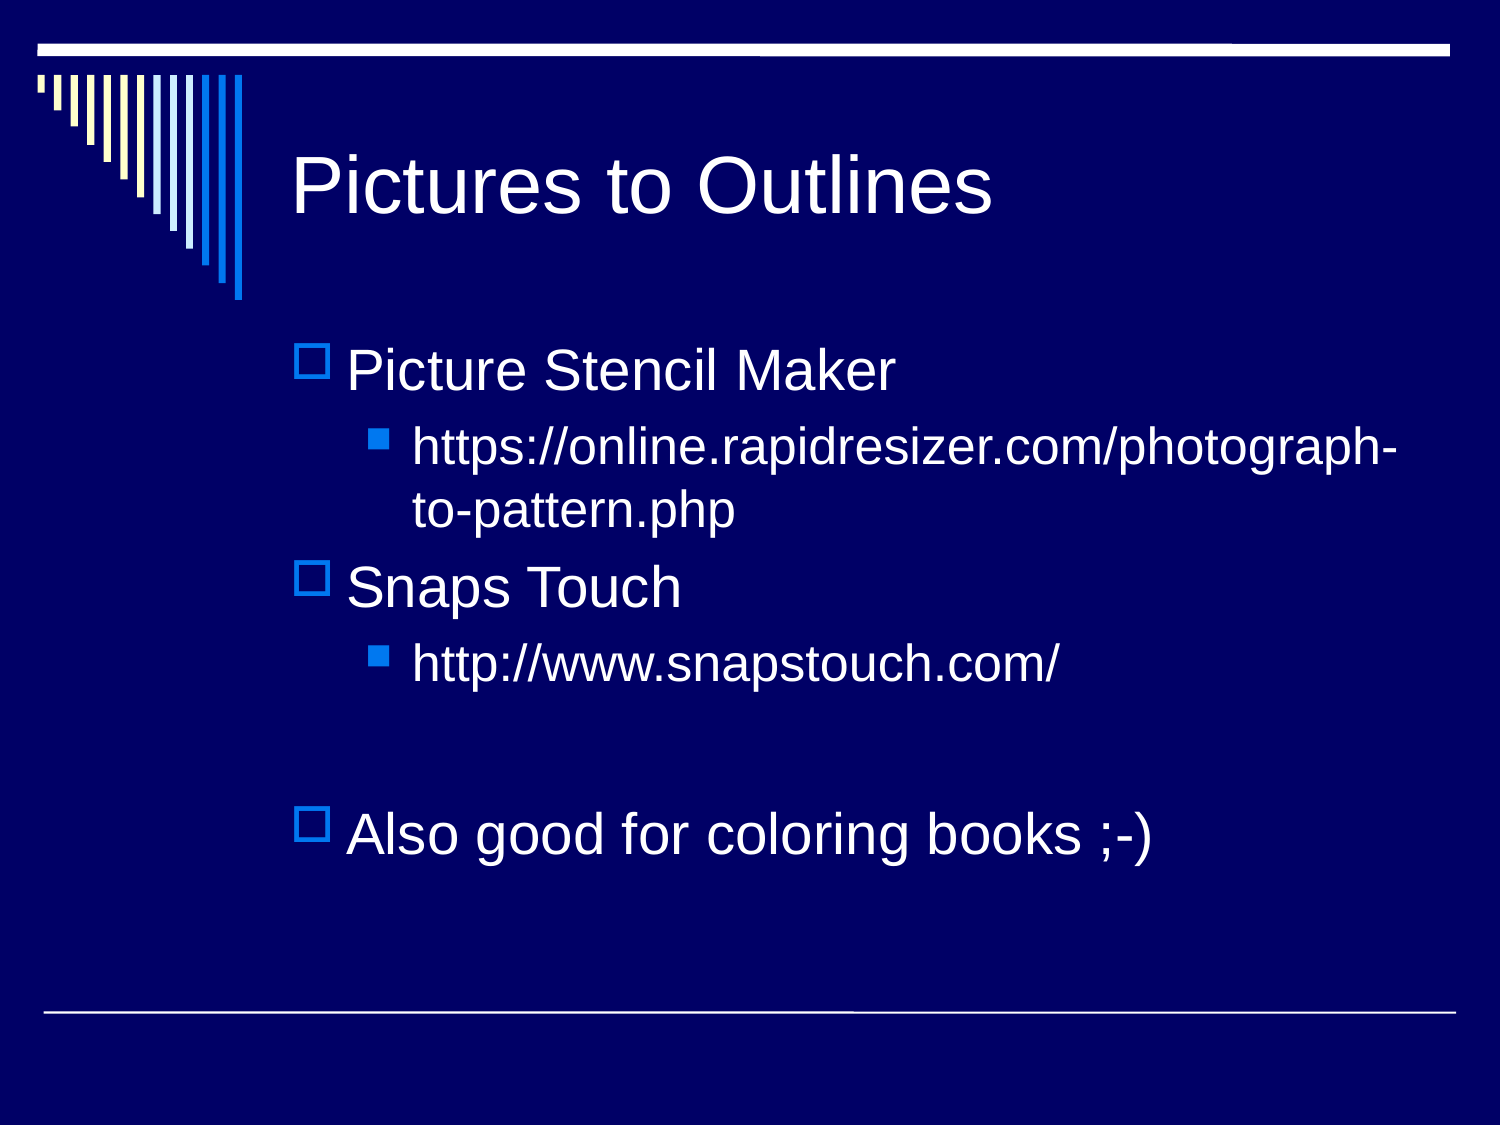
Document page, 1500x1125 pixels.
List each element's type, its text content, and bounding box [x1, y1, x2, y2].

list Picture Stencil Maker https://online.rapidresizer.com/photograph-to-pattern.php Snaps Touch http://www.snapstouch.com/ Also good for coloring books ;-) [275, 324, 1425, 1000]
title Pictures to Outlines [275, 75, 1425, 288]
